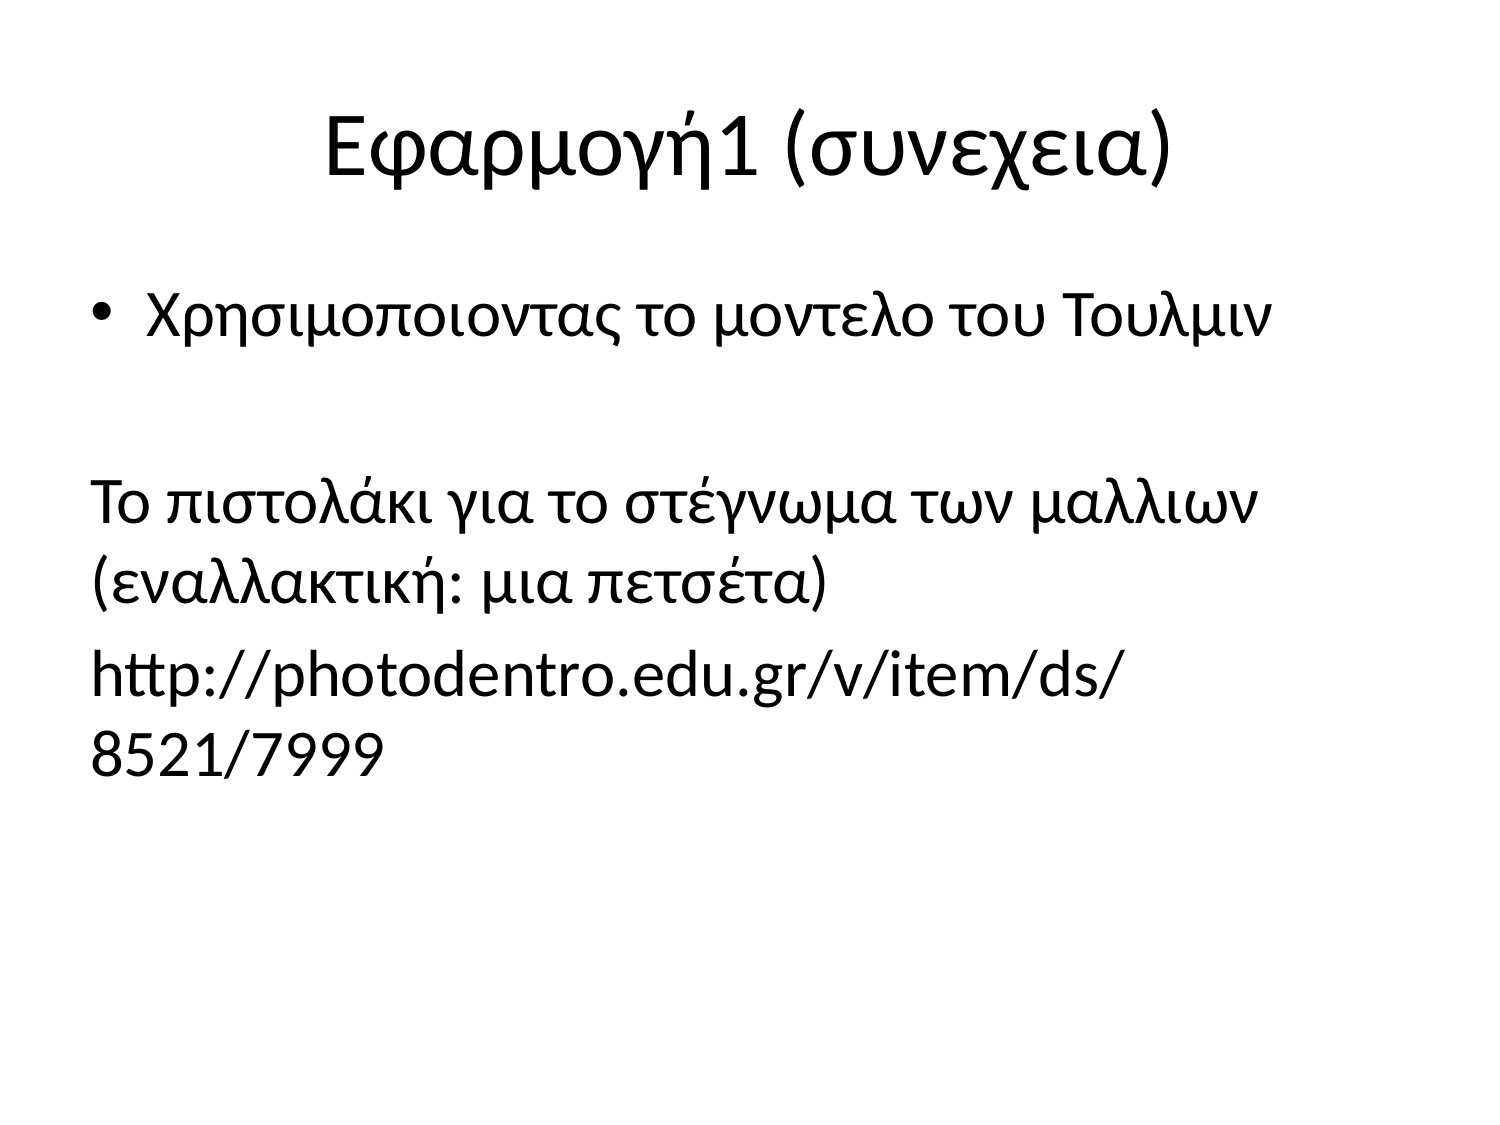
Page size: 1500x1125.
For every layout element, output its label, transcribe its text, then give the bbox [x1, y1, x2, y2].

list Χρησιμοποιοντας το μοντελο του Τουλμιν Το πιστολάκι για το στέγνωμα των μαλλιων (εναλλακτική: μια πετσέτα) http://photodentro.edu.gr/v/item/ds/8521/7999 [75, 262, 1425, 1005]
title Εφαρμογή1 (συνεχεια) [75, 45, 1425, 233]
